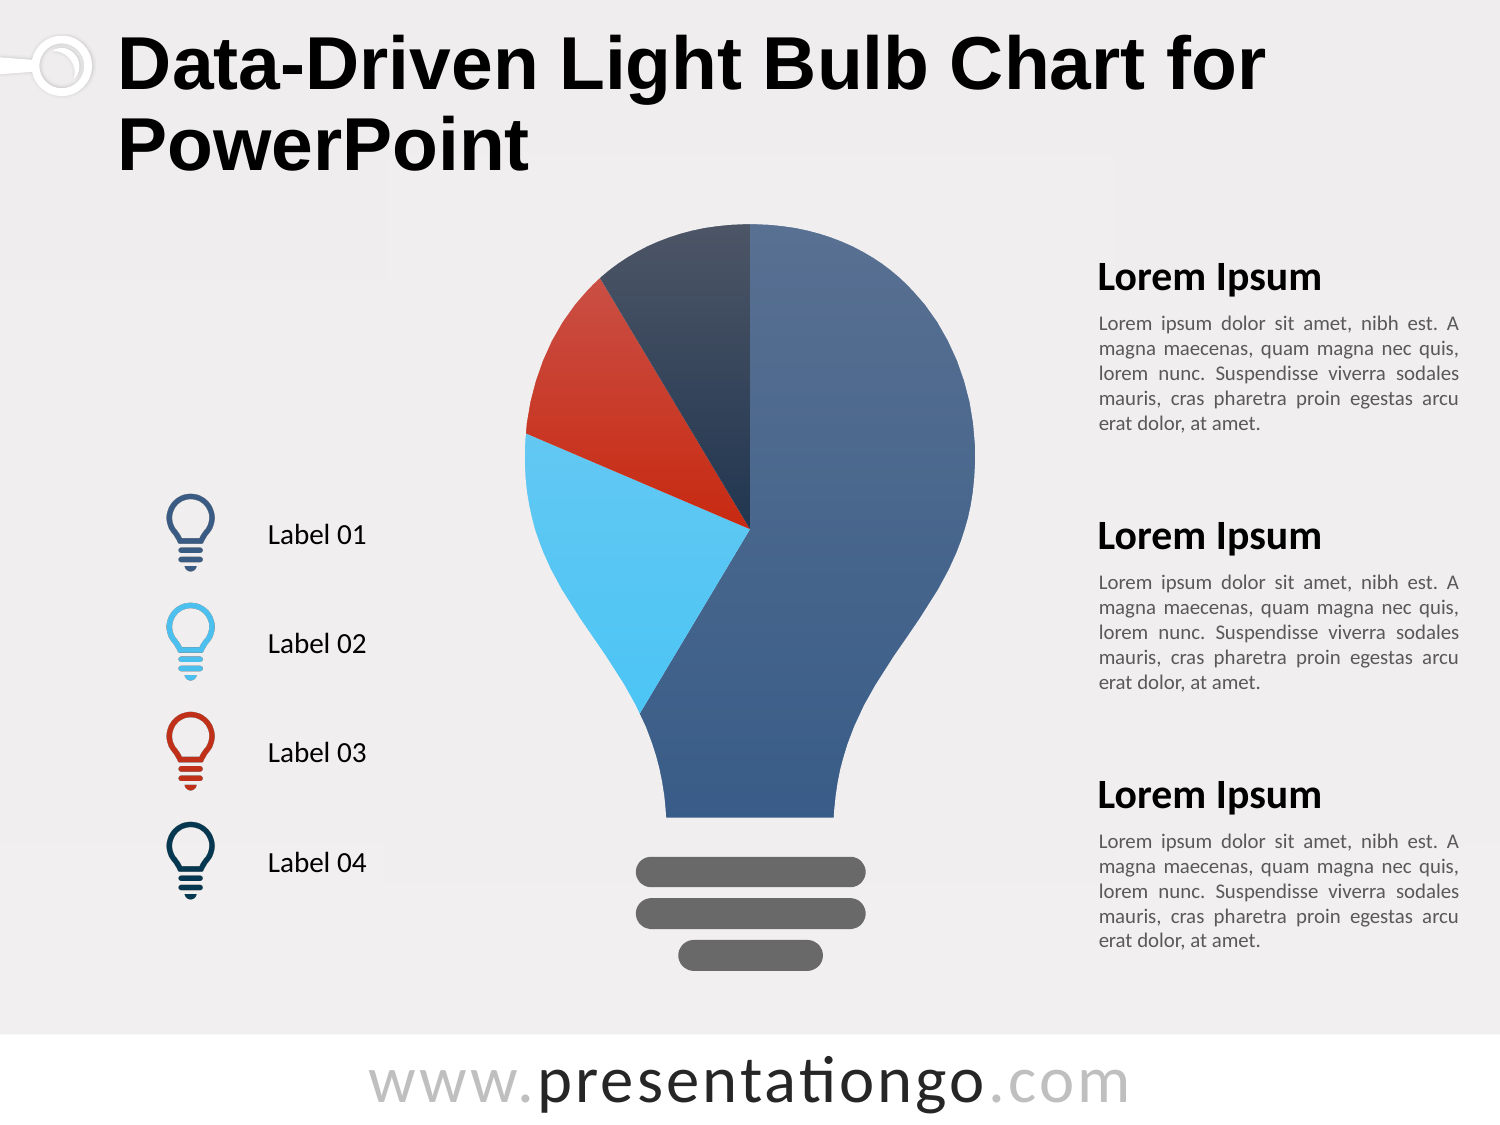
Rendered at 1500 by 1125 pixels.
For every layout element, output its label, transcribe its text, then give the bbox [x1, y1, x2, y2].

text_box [1097, 758, 1459, 962]
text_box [237, 153, 1263, 971]
picture [146, 706, 235, 796]
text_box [1097, 499, 1459, 703]
picture [146, 488, 235, 577]
picture [146, 816, 235, 905]
title Data-Driven Light Bulb Chart for PowerPoint [103, 17, 1397, 139]
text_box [1097, 240, 1459, 444]
picture [146, 597, 235, 686]
